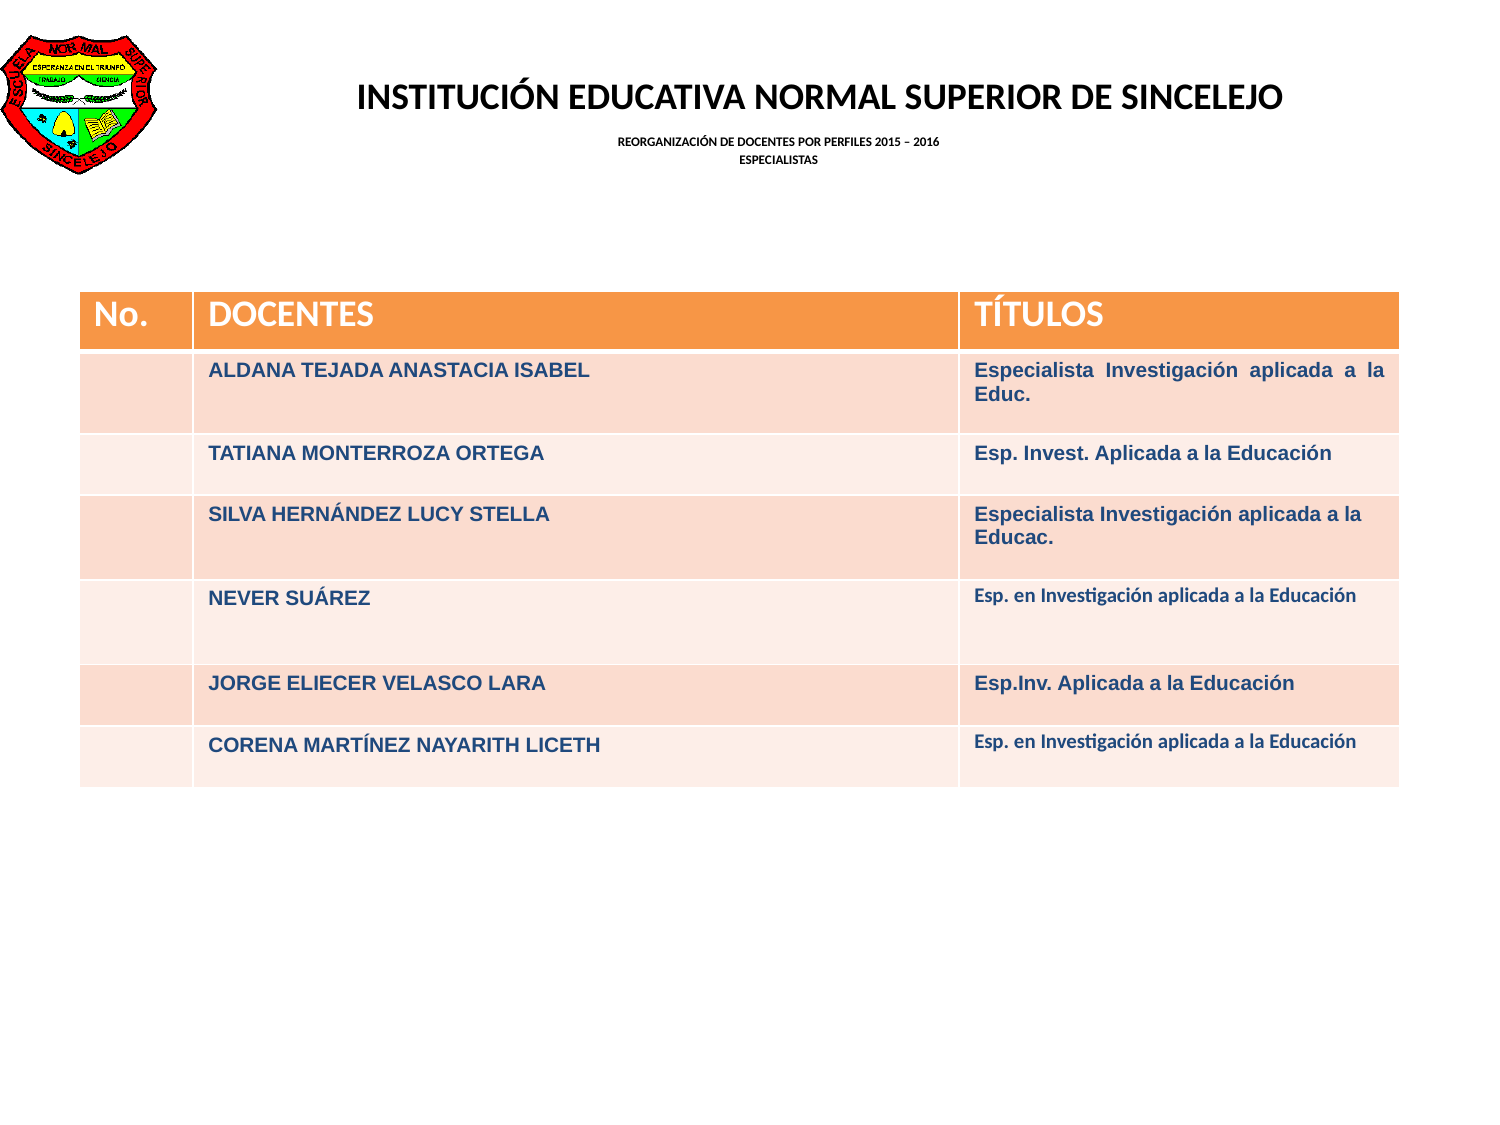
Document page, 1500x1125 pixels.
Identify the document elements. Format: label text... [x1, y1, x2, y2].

table_cell SILVA HERNÁNDEZ LUCY STELLA [194, 496, 958, 579]
table_cell TATIANA MONTERROZA ORTEGA [194, 435, 958, 494]
picture [0, 33, 159, 176]
table_cell NEVER SUÁREZ [194, 581, 958, 664]
table_cell Esp. en Investigación aplicada a la Educación [960, 727, 1399, 787]
table_cell ALDANA TEJADA ANASTACIA ISABEL [194, 354, 958, 433]
table_header No. [80, 292, 192, 349]
table_cell [80, 665, 192, 725]
table_cell Esp. Invest. Aplicada a la Educación [960, 435, 1399, 494]
title INSTITUCIÓN EDUCATIVA NORMAL SUPERIOR DE SINCELEJO [183, 51, 1458, 138]
table_cell CORENA MARTÍNEZ NAYARITH LICETH [194, 727, 958, 787]
table_cell Esp. en Investigación aplicada a la Educación [960, 581, 1399, 664]
table_cell [80, 354, 192, 433]
table_cell [80, 496, 192, 579]
subtitle REORGANIZACIÓN DE DOCENTES POR PERFILES 2015 – 2016 ESPECIALISTAS [253, 125, 1304, 175]
table_cell [80, 727, 192, 787]
table_cell Esp.Inv. Aplicada a la Educación [960, 665, 1399, 725]
table_cell Especialista Investigación aplicada a la Educac. [960, 496, 1399, 579]
table_header DOCENTES [194, 292, 958, 349]
table_cell [80, 581, 192, 664]
table_header TÍTULOS [960, 292, 1399, 349]
table_cell [80, 435, 192, 494]
table_cell Especialista Investigación aplicada a la Educ. [960, 354, 1399, 433]
table_cell JORGE ELIECER VELASCO LARA [194, 665, 958, 725]
